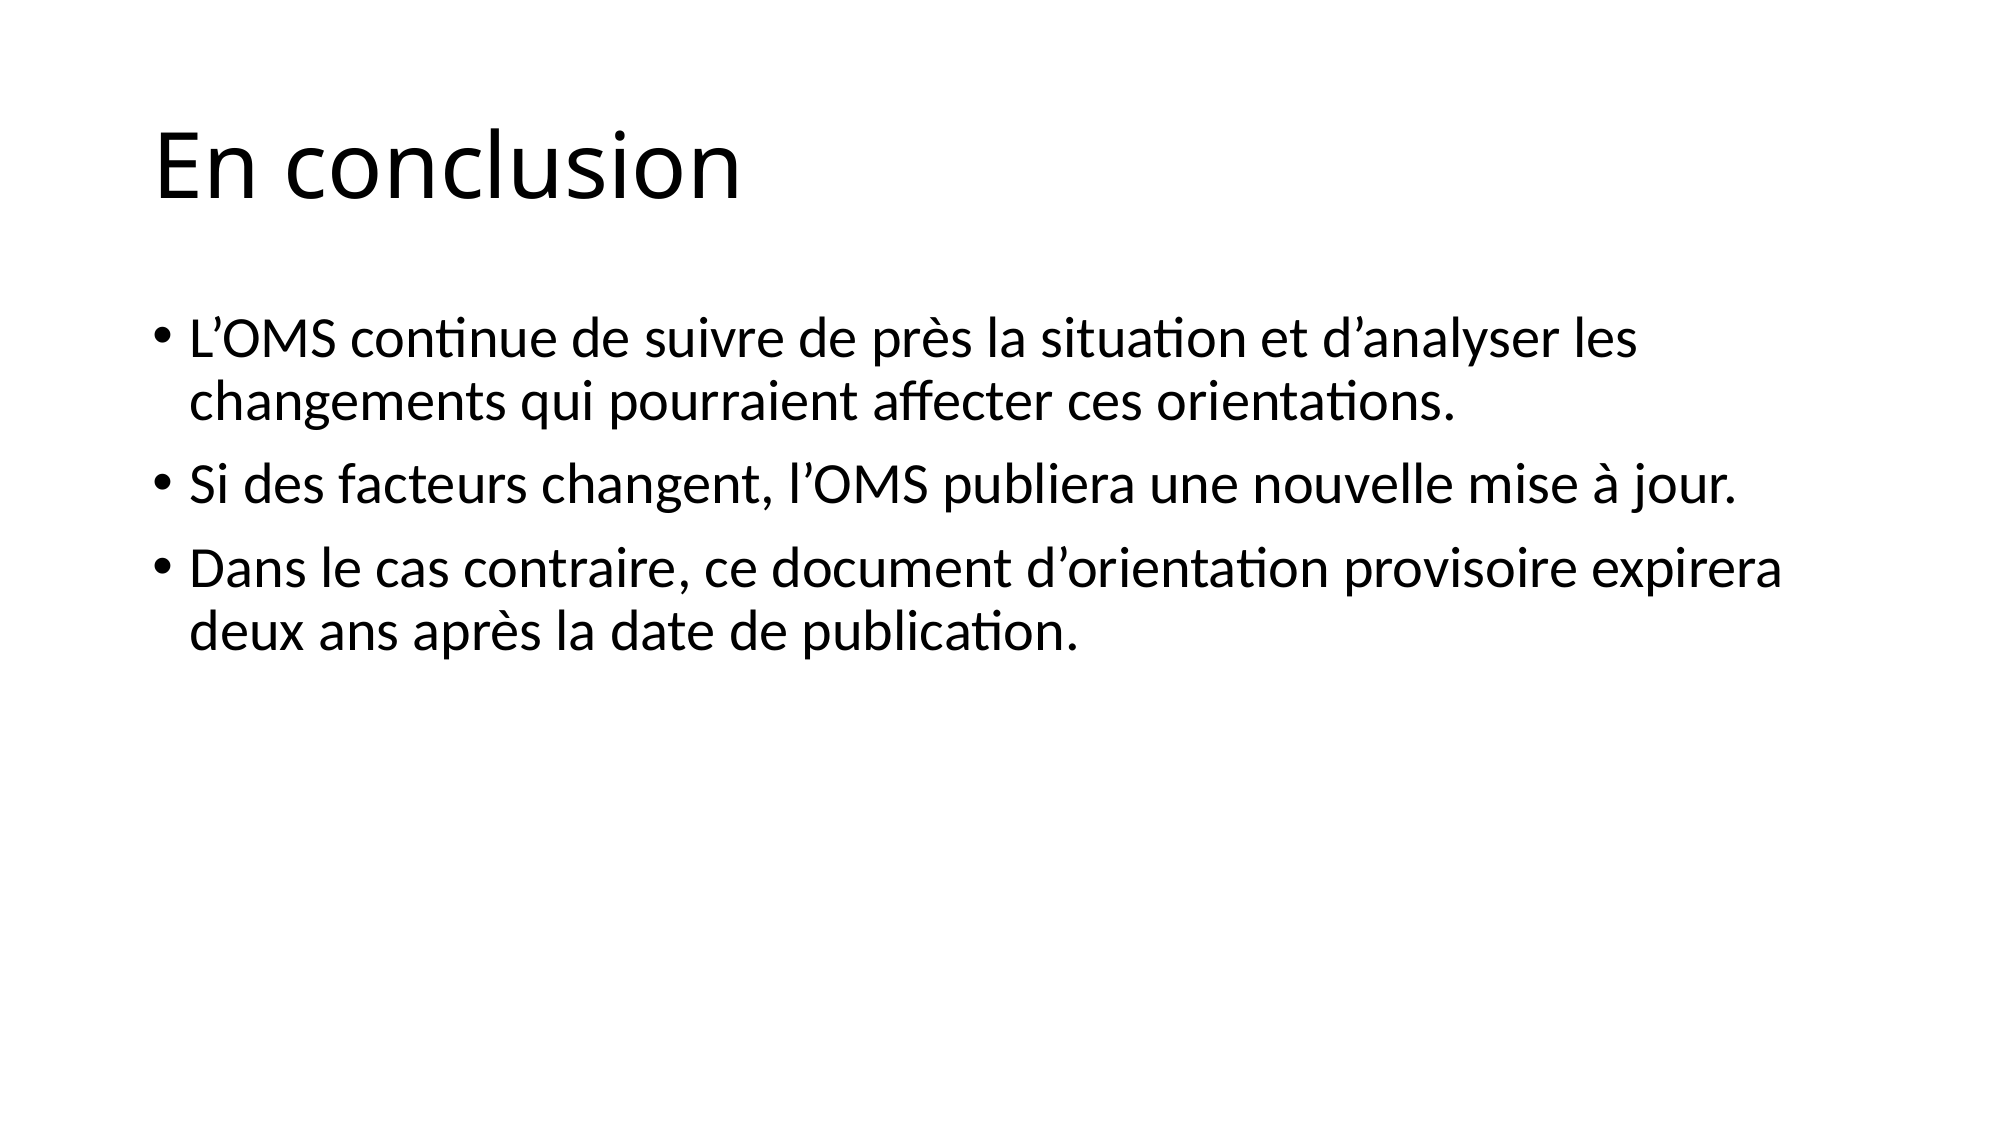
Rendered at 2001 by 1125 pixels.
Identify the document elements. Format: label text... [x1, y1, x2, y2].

title En conclusion [137, 59, 1863, 278]
list L’OMS continue de suivre de près la situation et d’analyser les changements qui pourraient affecter ces orientations. Si des facteurs changent, l’OMS publiera une nouvelle mise à jour. Dans le cas contraire, ce document d’orientation provisoire expirera deux ans après la date de publication. [137, 299, 1863, 1014]
